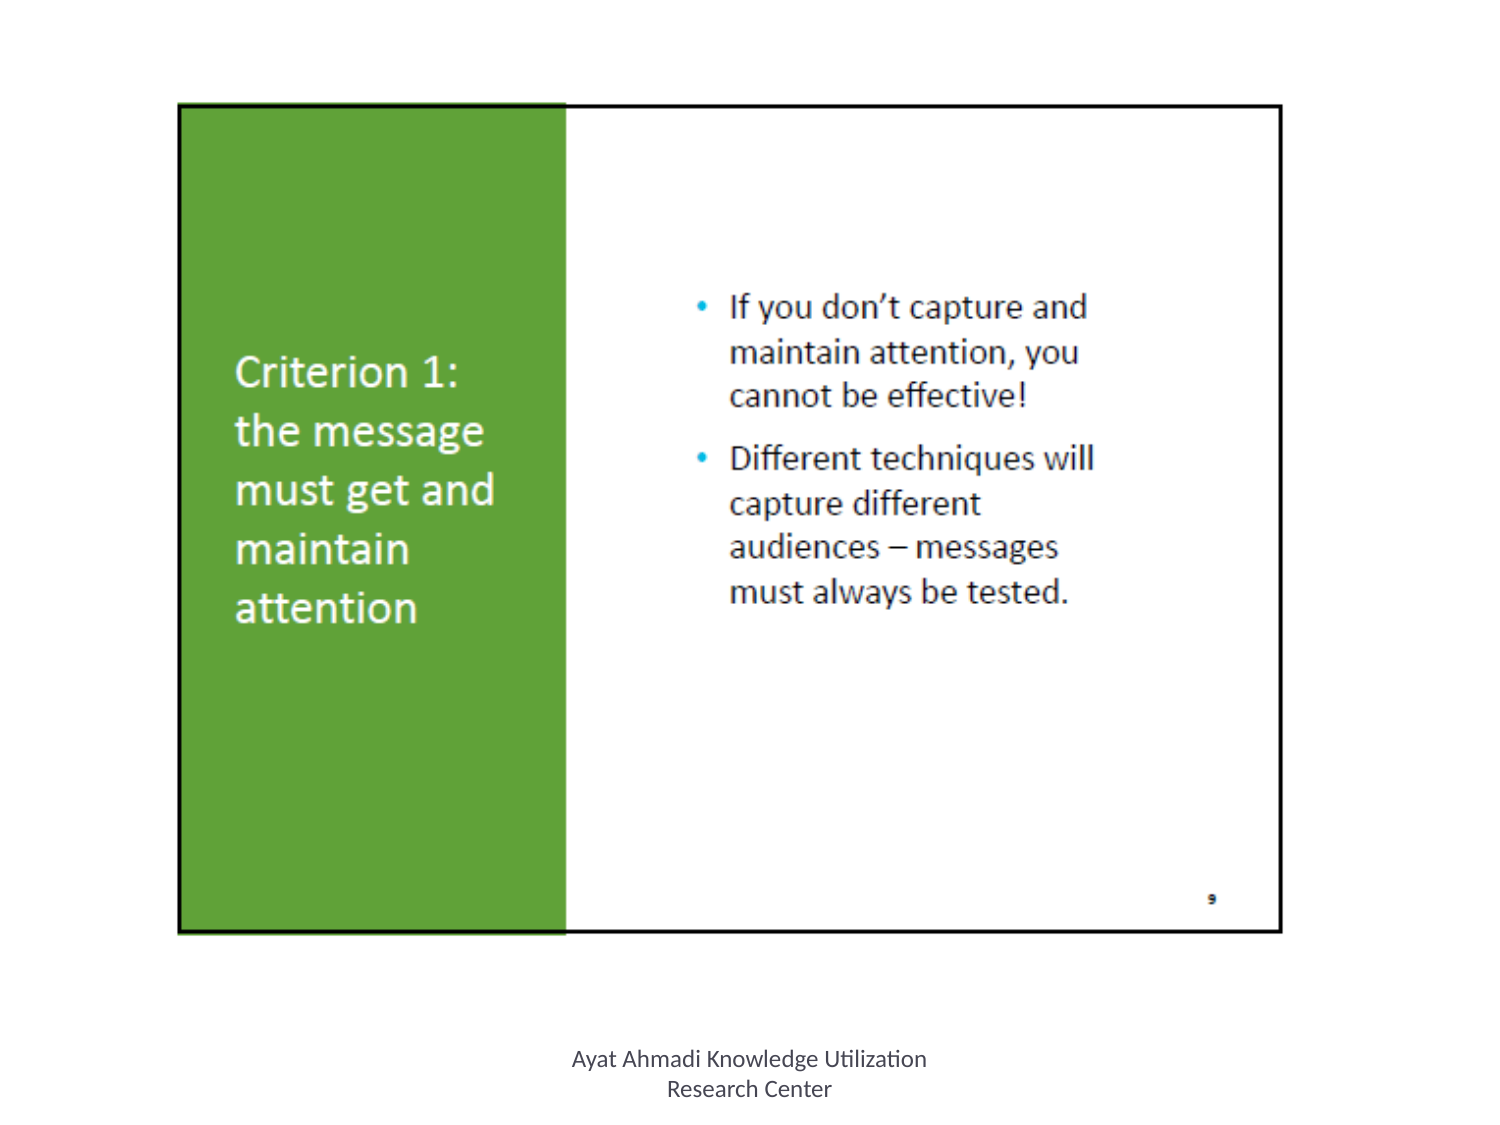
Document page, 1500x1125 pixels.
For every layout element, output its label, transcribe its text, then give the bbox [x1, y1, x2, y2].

footer Ayat Ahmadi Knowledge Utilization Research Center [512, 1042, 988, 1103]
picture [174, 99, 1288, 938]
